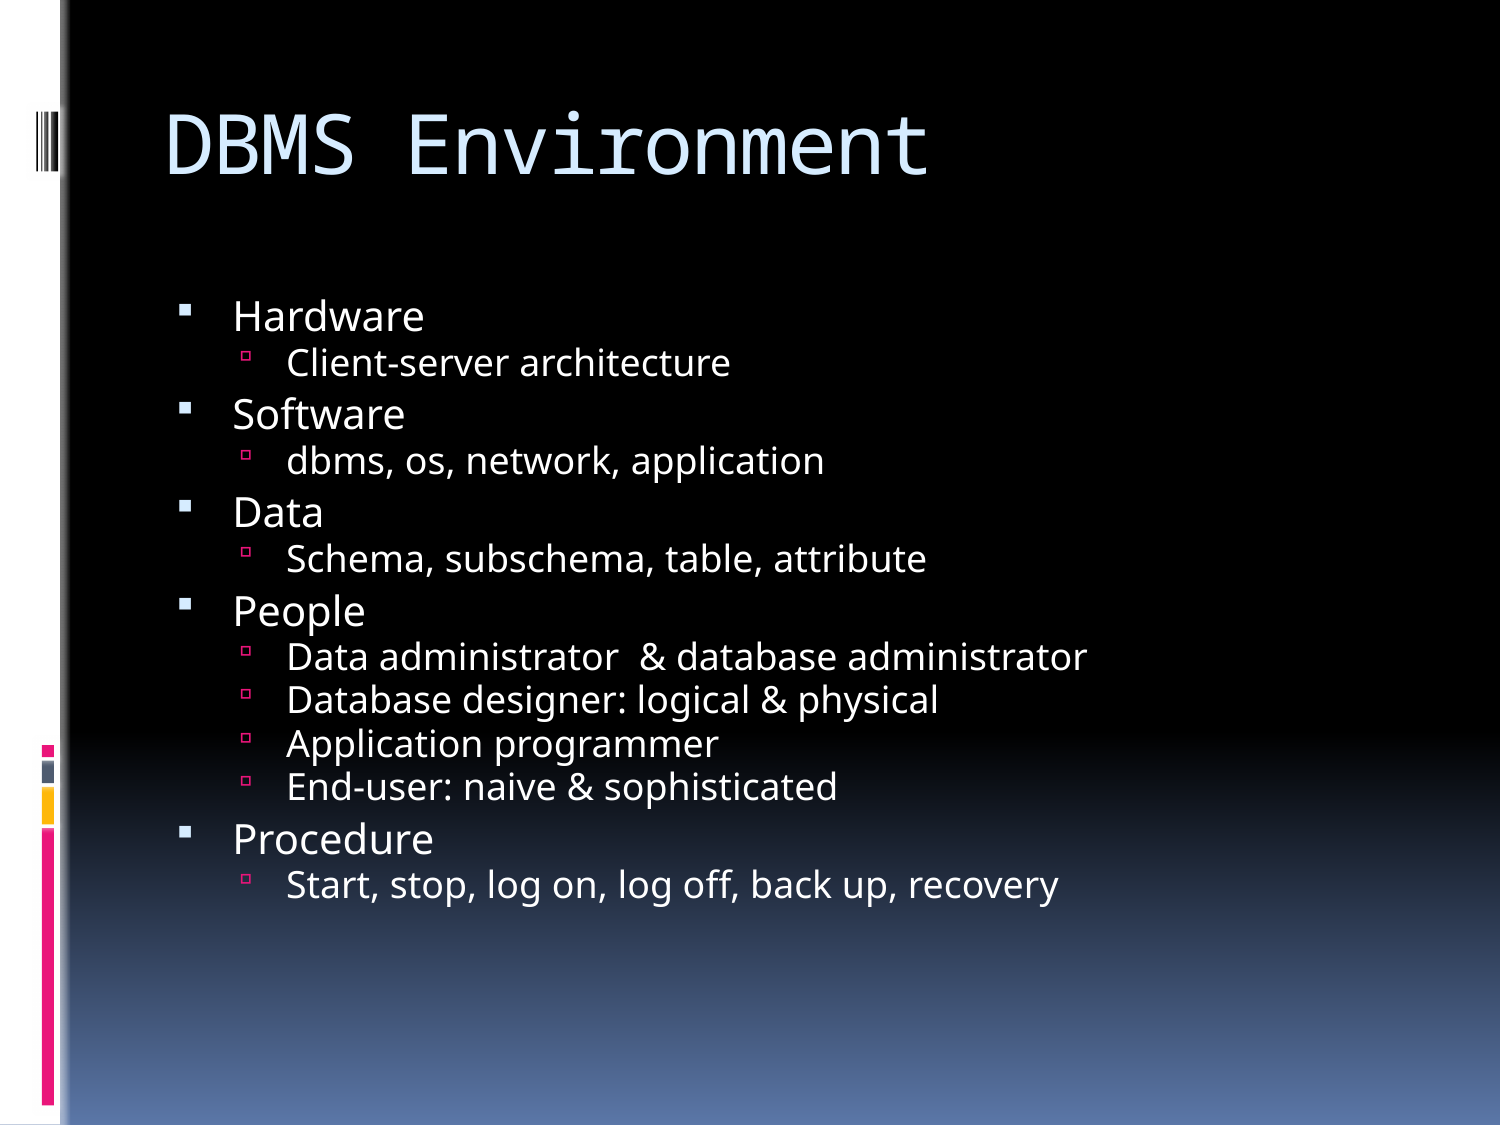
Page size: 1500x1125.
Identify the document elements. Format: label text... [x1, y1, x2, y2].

title DBMS Environment [150, 83, 1425, 234]
list Hardware Client-server architecture Software dbms, os, network, application Data Schema, subschema, table, attribute People Data administrator & database administrator Database designer: logical & physical Application programmer End-user: naive & sophisticated Procedure Start, stop, log on, log off, back up, recovery [150, 292, 1425, 1043]
